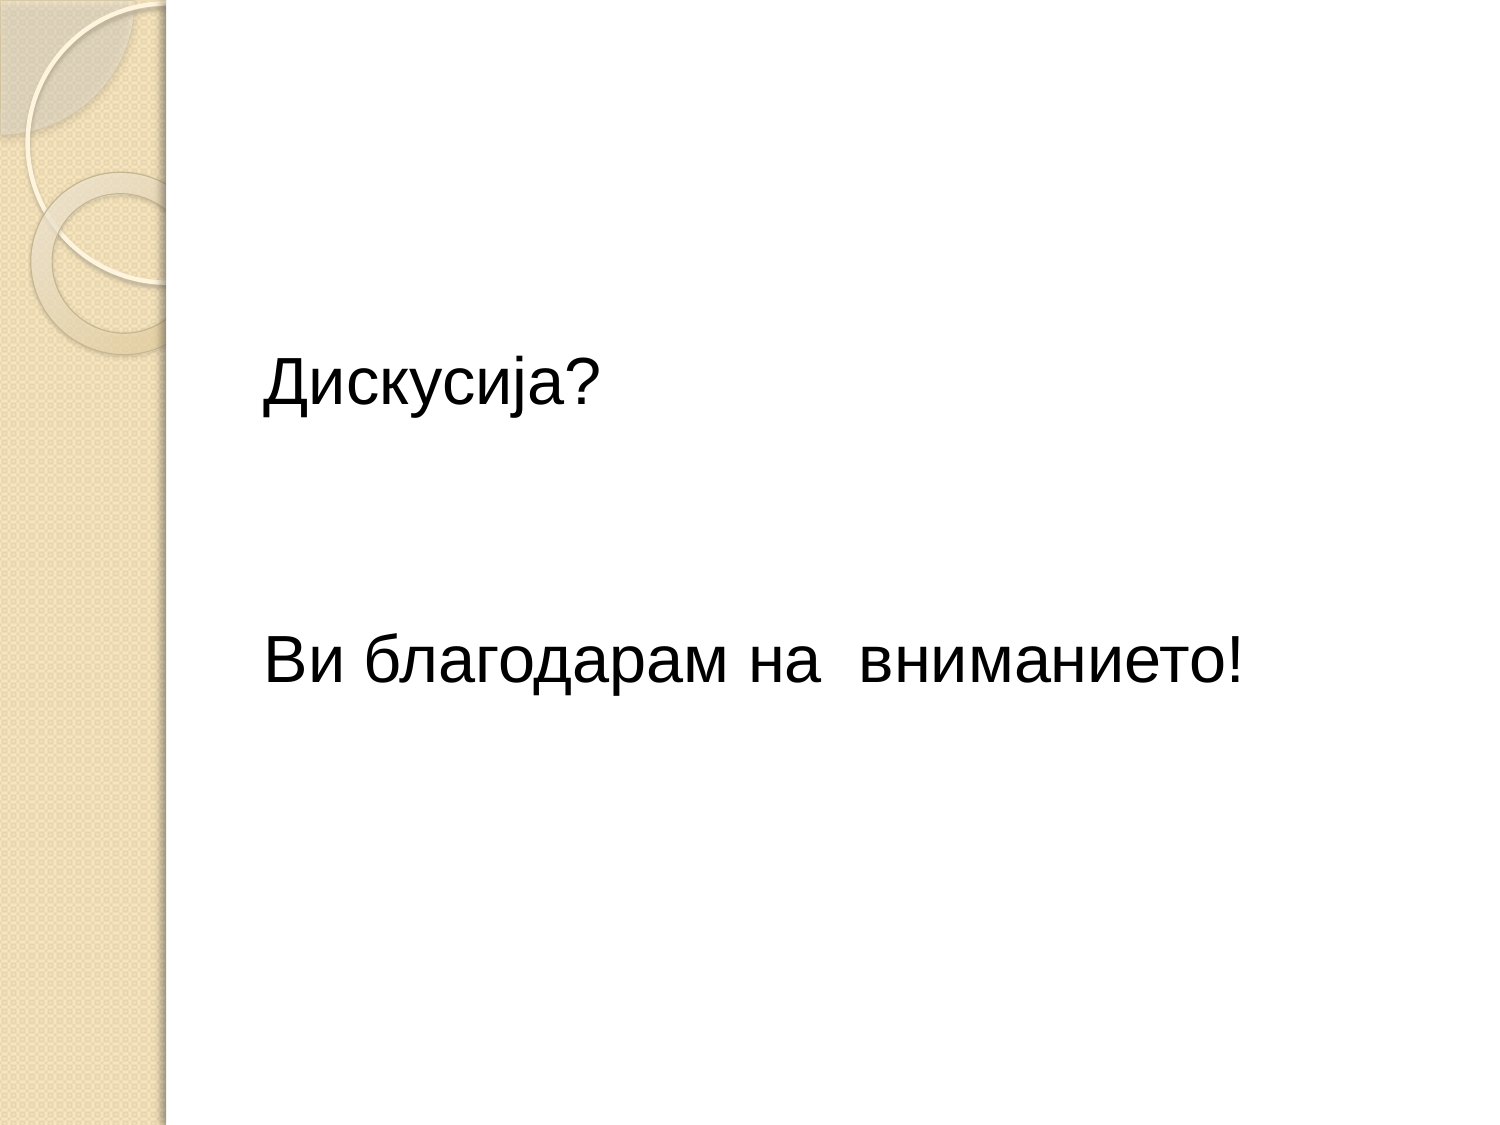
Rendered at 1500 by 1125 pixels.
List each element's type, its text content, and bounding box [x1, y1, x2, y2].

list Дискусија? Ви благодарам на вниманието! [235, 237, 1466, 1025]
